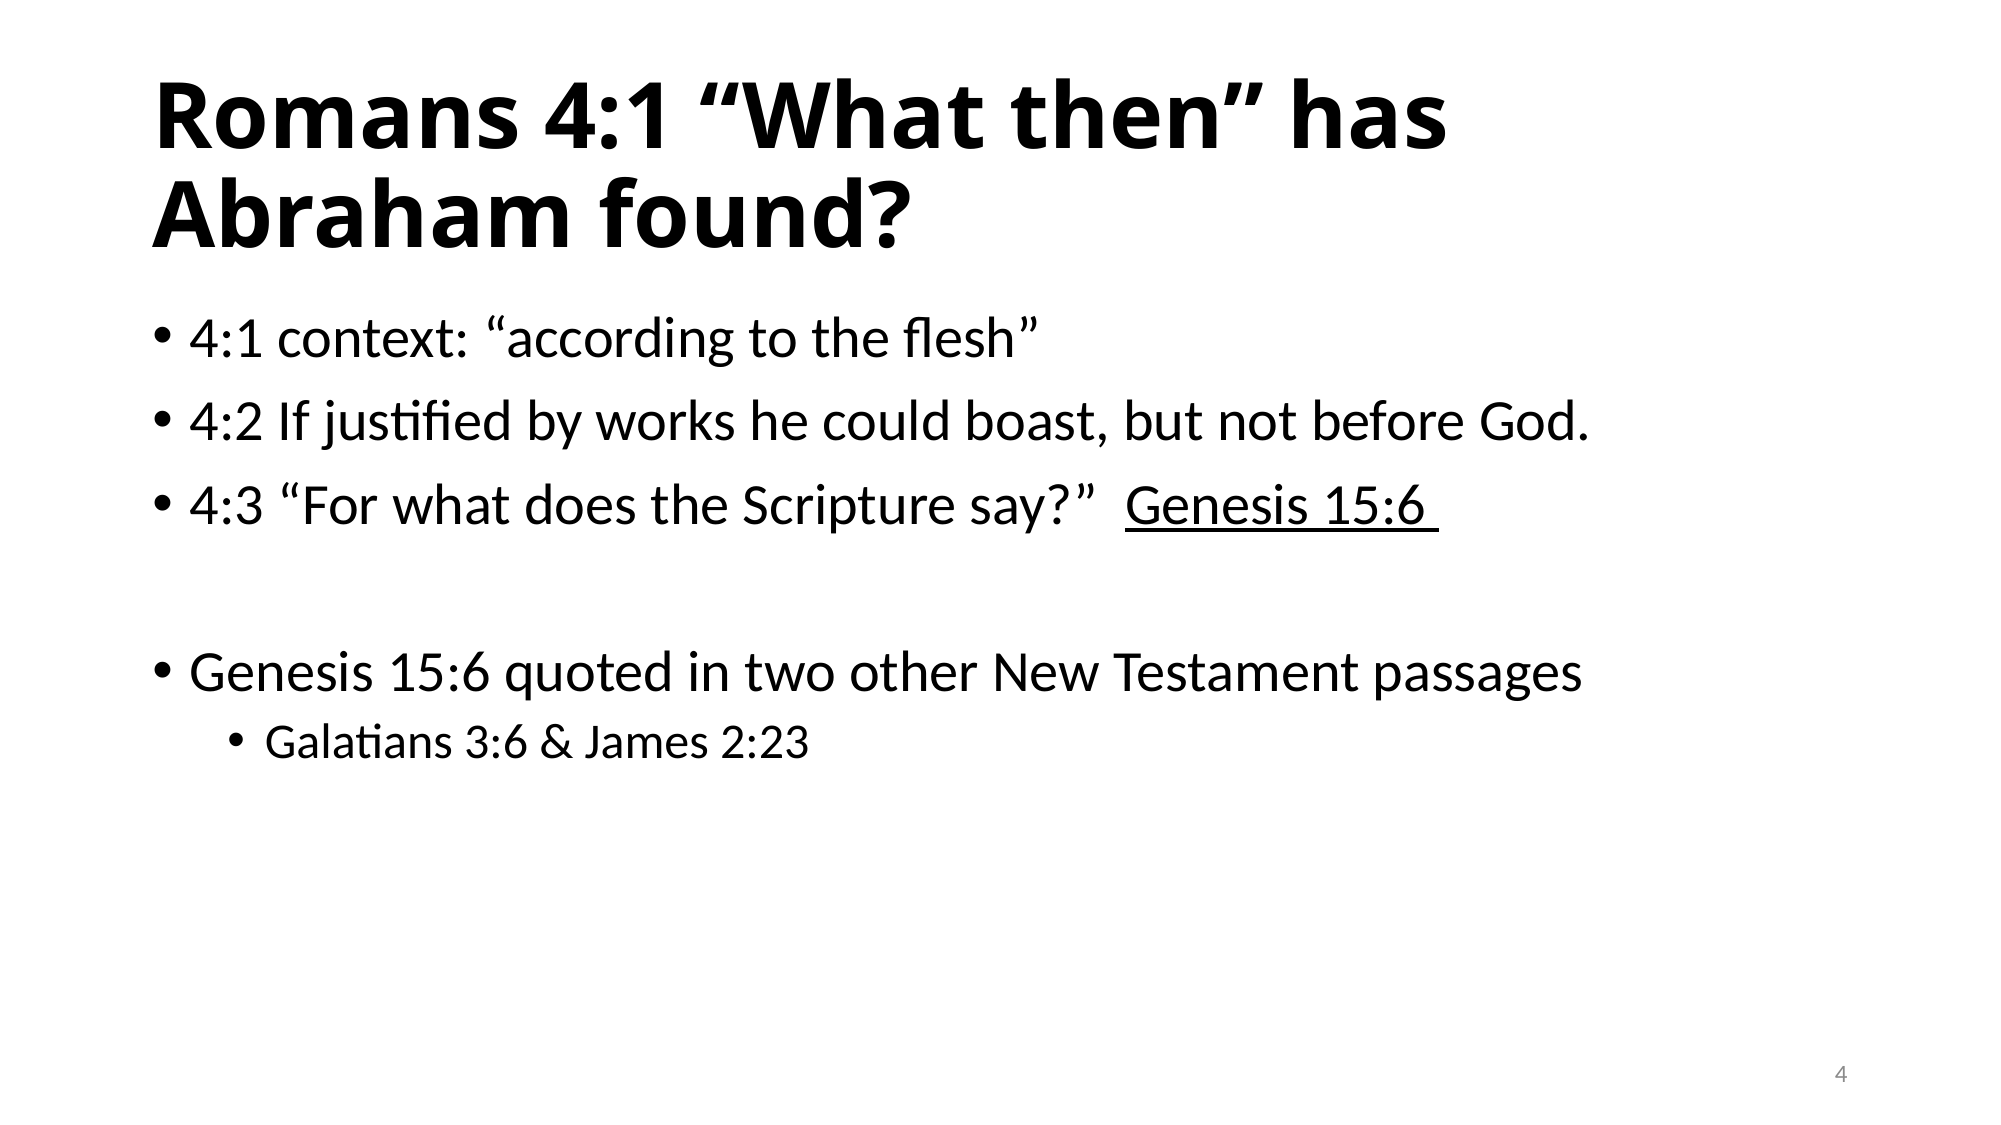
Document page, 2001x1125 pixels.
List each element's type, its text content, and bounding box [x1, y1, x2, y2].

title Romans 4:1 “What then” has Abraham found? [137, 59, 1863, 278]
list 4:1 context: “according to the flesh” 4:2 If justified by works he could boast, but not before God. 4:3 “For what does the Scripture say?” Genesis 15:6 Genesis 15:6 quoted in two other New Testament passages Galatians 3:6 & James 2:23 [137, 299, 1863, 1014]
slide_number 4 [1412, 1042, 1863, 1103]
